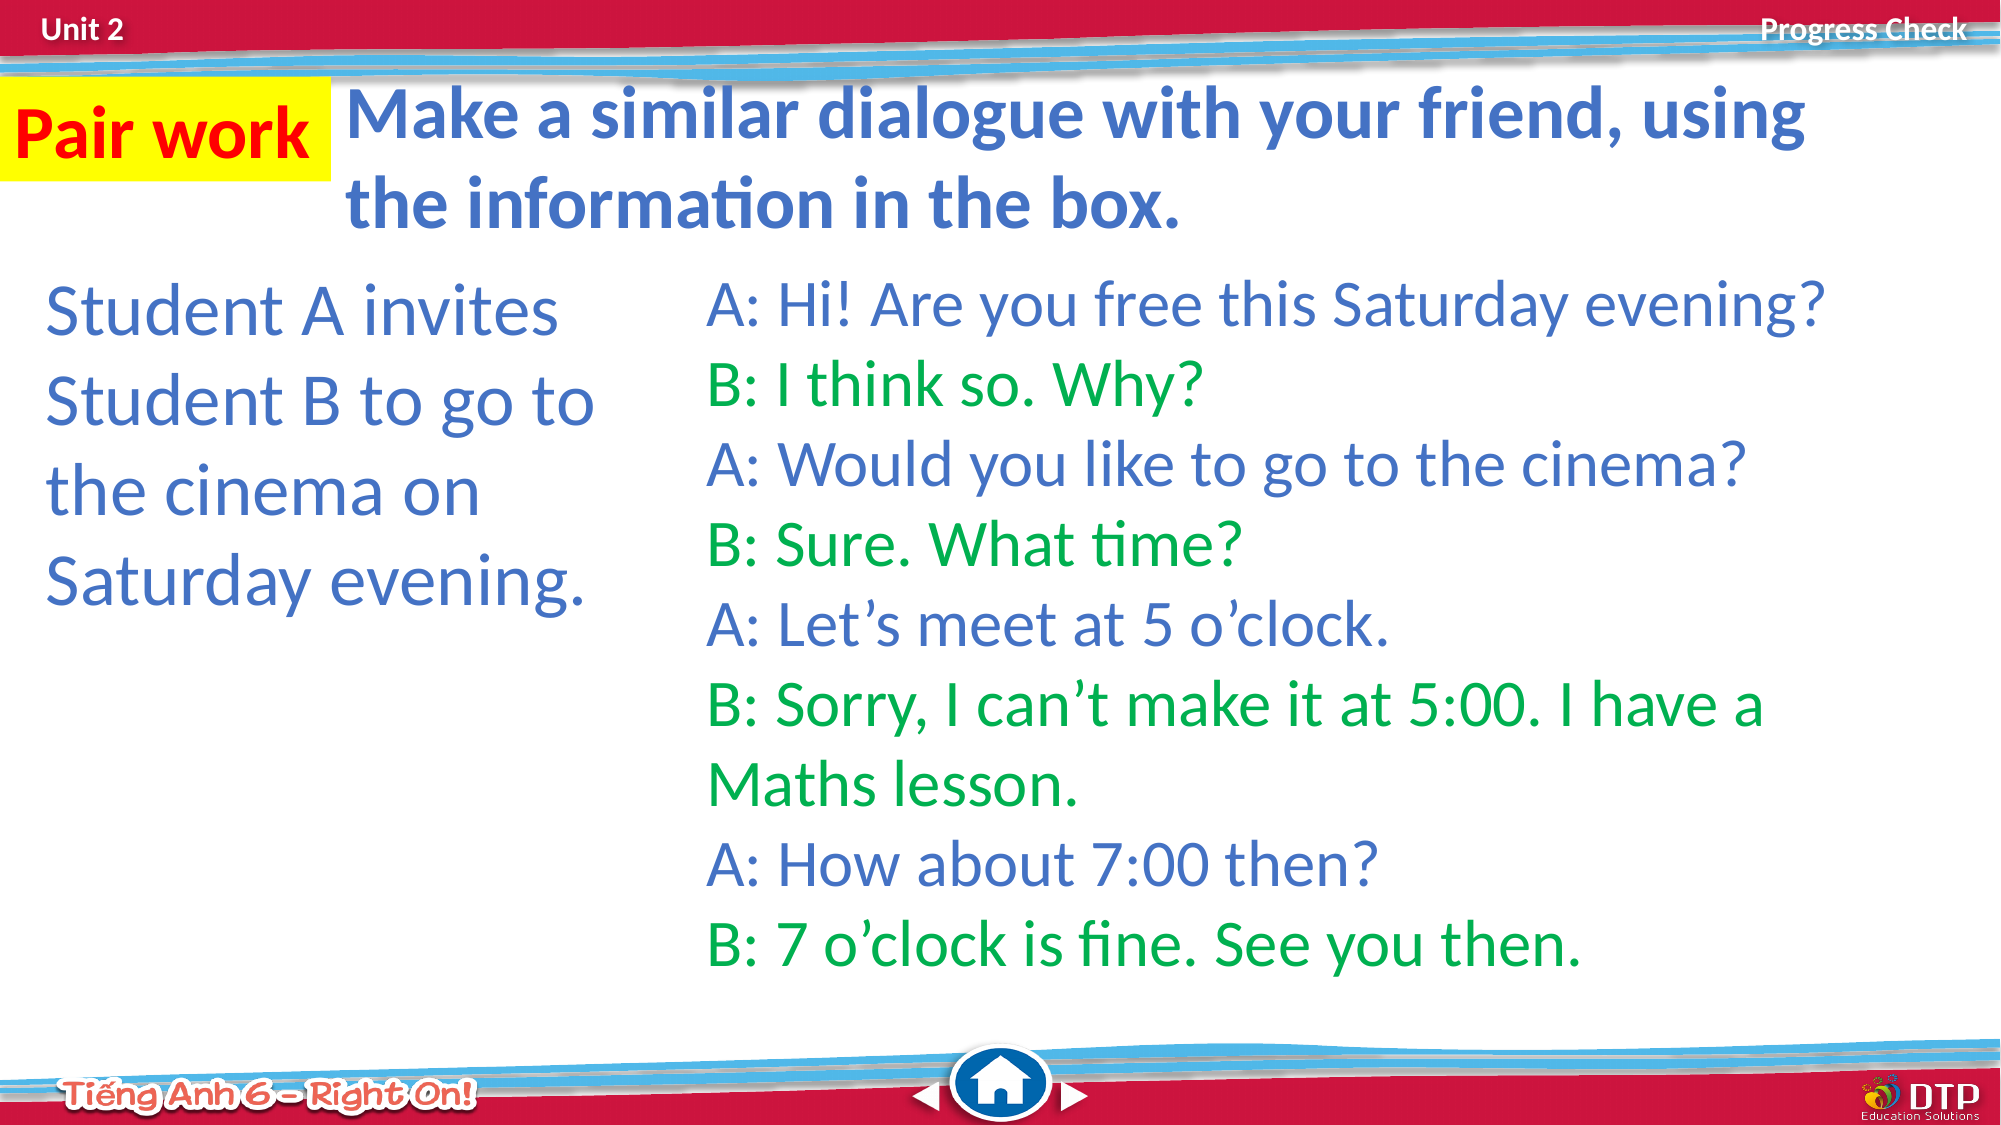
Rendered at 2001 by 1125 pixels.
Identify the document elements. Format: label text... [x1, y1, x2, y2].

text_box Pair work [0, 76, 331, 182]
text_box Make a similar dialogue with your friend, using the information in the box. [331, 55, 1919, 251]
text_box Student A invites Student B to go to the cinema on Saturday evening. [30, 252, 631, 628]
text_box A: Hi! Are you free this Saturday evening? B: I think so. Why? A: Would you like to go to the cinema? B: Sure. What time? A: Let’s meet at 5 o’clock. B: Sorry, I can’t make it at 5:00. I have a Maths lesson. A: How about 7:00 then? B: 7 o’clock is fine. See you then. [691, 252, 1919, 987]
picture [0, 0, 2000, 1125]
